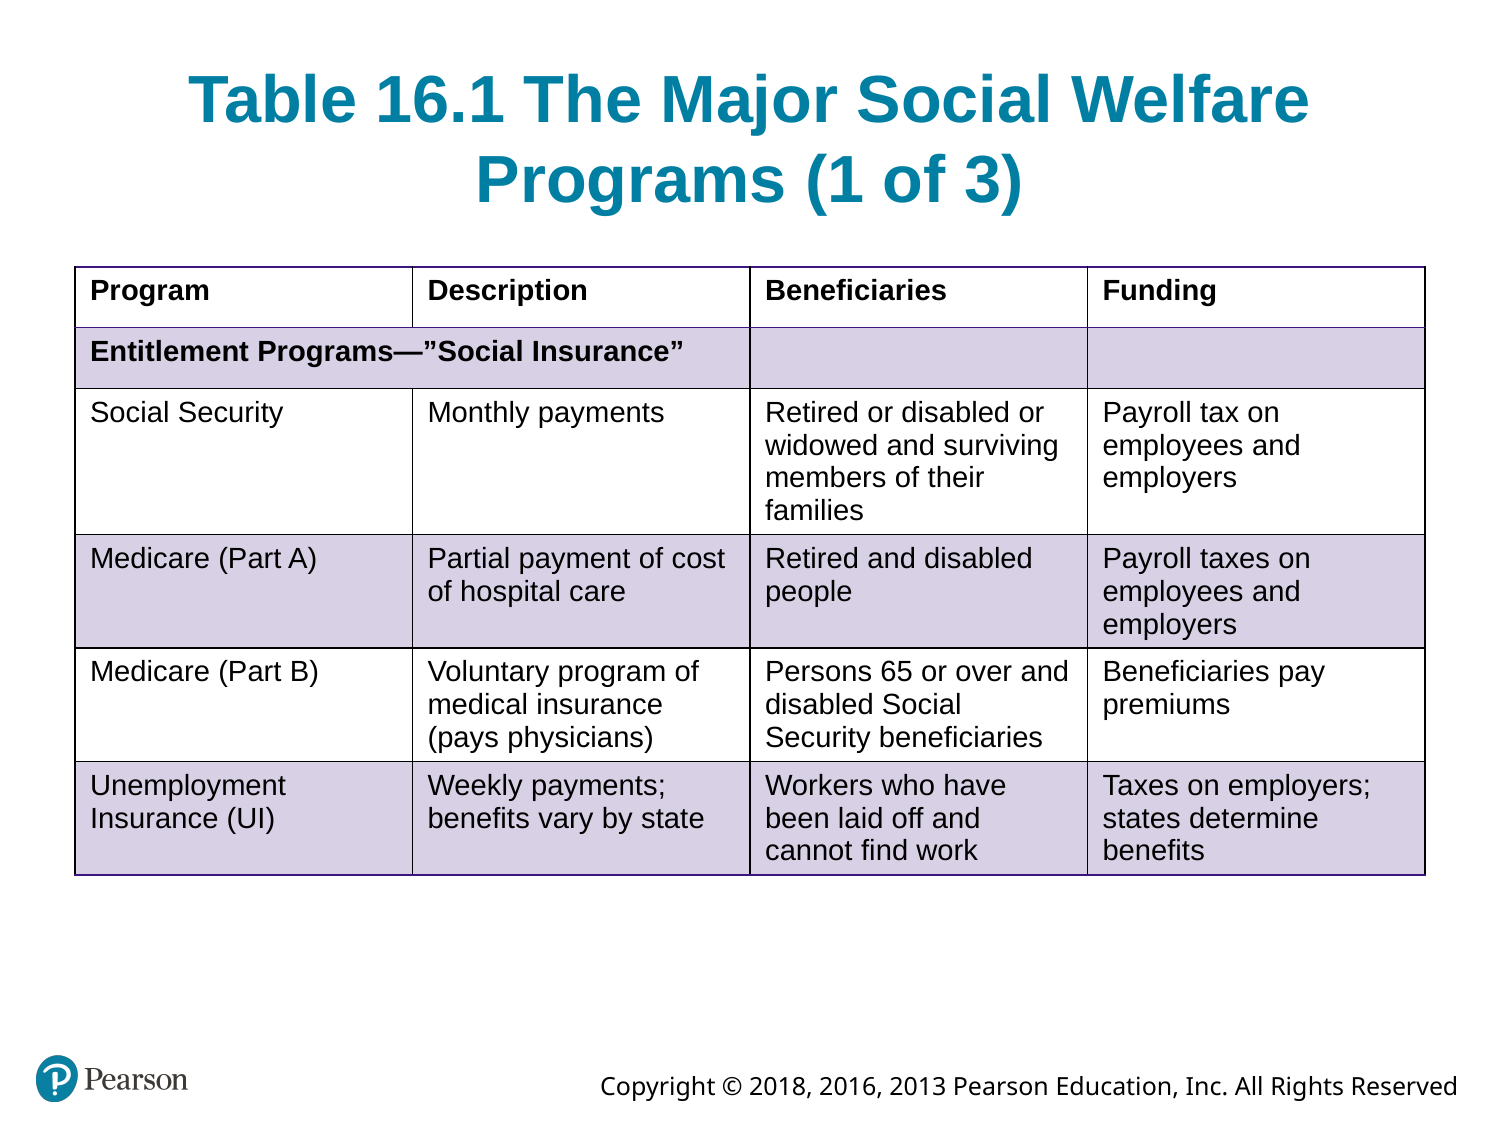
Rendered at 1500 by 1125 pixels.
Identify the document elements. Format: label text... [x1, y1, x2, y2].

title Table 16.1 The Major Social Welfare Programs (1 of 3) [75, 35, 1425, 231]
table_cell Partial payment of cost of hospital care [413, 535, 749, 647]
table_cell Monthly payments [413, 389, 749, 534]
table_header Funding [1088, 268, 1424, 327]
table_cell Social Security [76, 389, 412, 534]
table_cell Payroll tax on employees and employers [1088, 389, 1424, 534]
picture [36, 1088, 47, 1102]
table_cell Voluntary program of medical insurance (pays physicians) [413, 649, 749, 761]
table_cell Retired or disabled or widowed and surviving members of their families [751, 389, 1087, 534]
table_cell Unemployment Insurance (UI) [76, 762, 412, 874]
table_cell Taxes on employers; states determine benefits [1088, 762, 1424, 874]
table_cell Retired and disabled people [751, 535, 1087, 647]
table_cell [751, 328, 1087, 388]
table_header Program [76, 268, 412, 327]
table_cell Medicare (Part A) [76, 535, 412, 647]
table_cell Workers who have been laid off and cannot find work [751, 762, 1087, 874]
picture [62, 1055, 188, 1102]
table_header Description [413, 268, 749, 327]
table_cell Beneficiaries pay premiums [1088, 649, 1424, 761]
table_cell [1088, 328, 1424, 388]
table_cell Entitlement Programs—”Social Insurance” [76, 328, 749, 388]
picture [44, 1064, 70, 1089]
table_cell Payroll taxes on employees and employers [1088, 535, 1424, 647]
table_cell Weekly payments; benefits vary by state [413, 762, 749, 874]
table_cell Persons 65 or over and disabled Social Security beneficiaries [751, 649, 1087, 761]
picture [36, 1055, 52, 1071]
table_header Beneficiaries [751, 268, 1087, 327]
table_cell Medicare (Part B) [76, 649, 412, 761]
